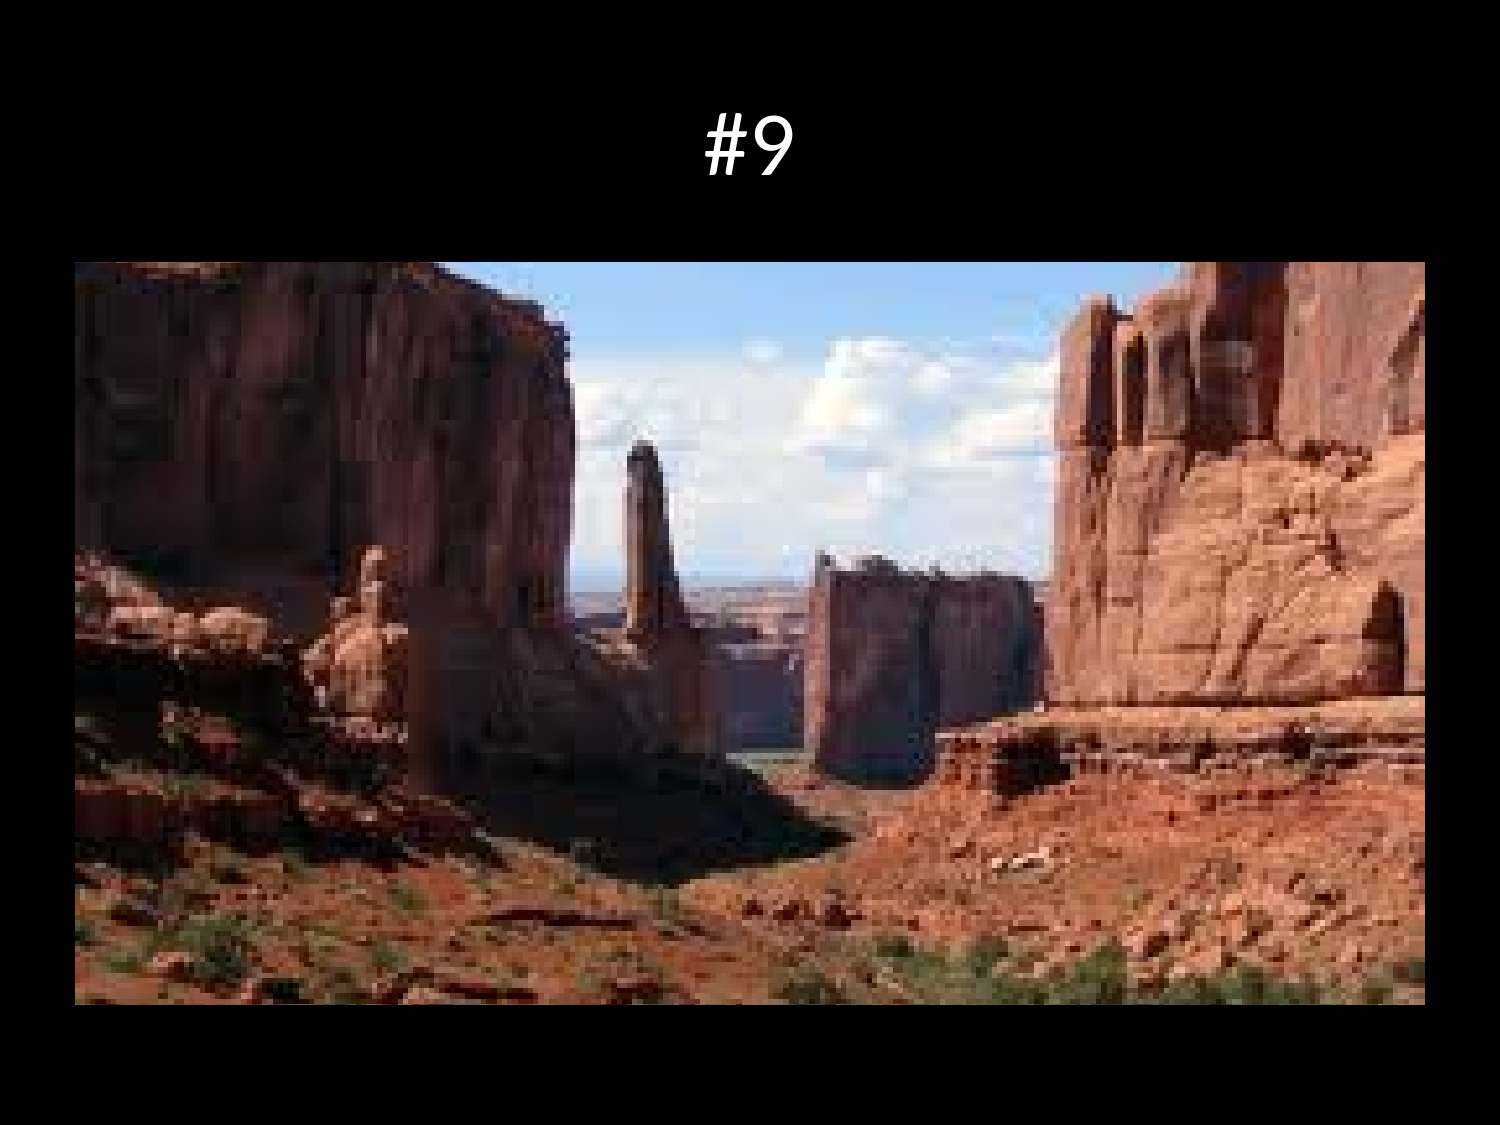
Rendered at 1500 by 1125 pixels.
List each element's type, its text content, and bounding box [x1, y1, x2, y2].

title #9 [75, 45, 1425, 233]
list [74, 262, 1426, 1006]
